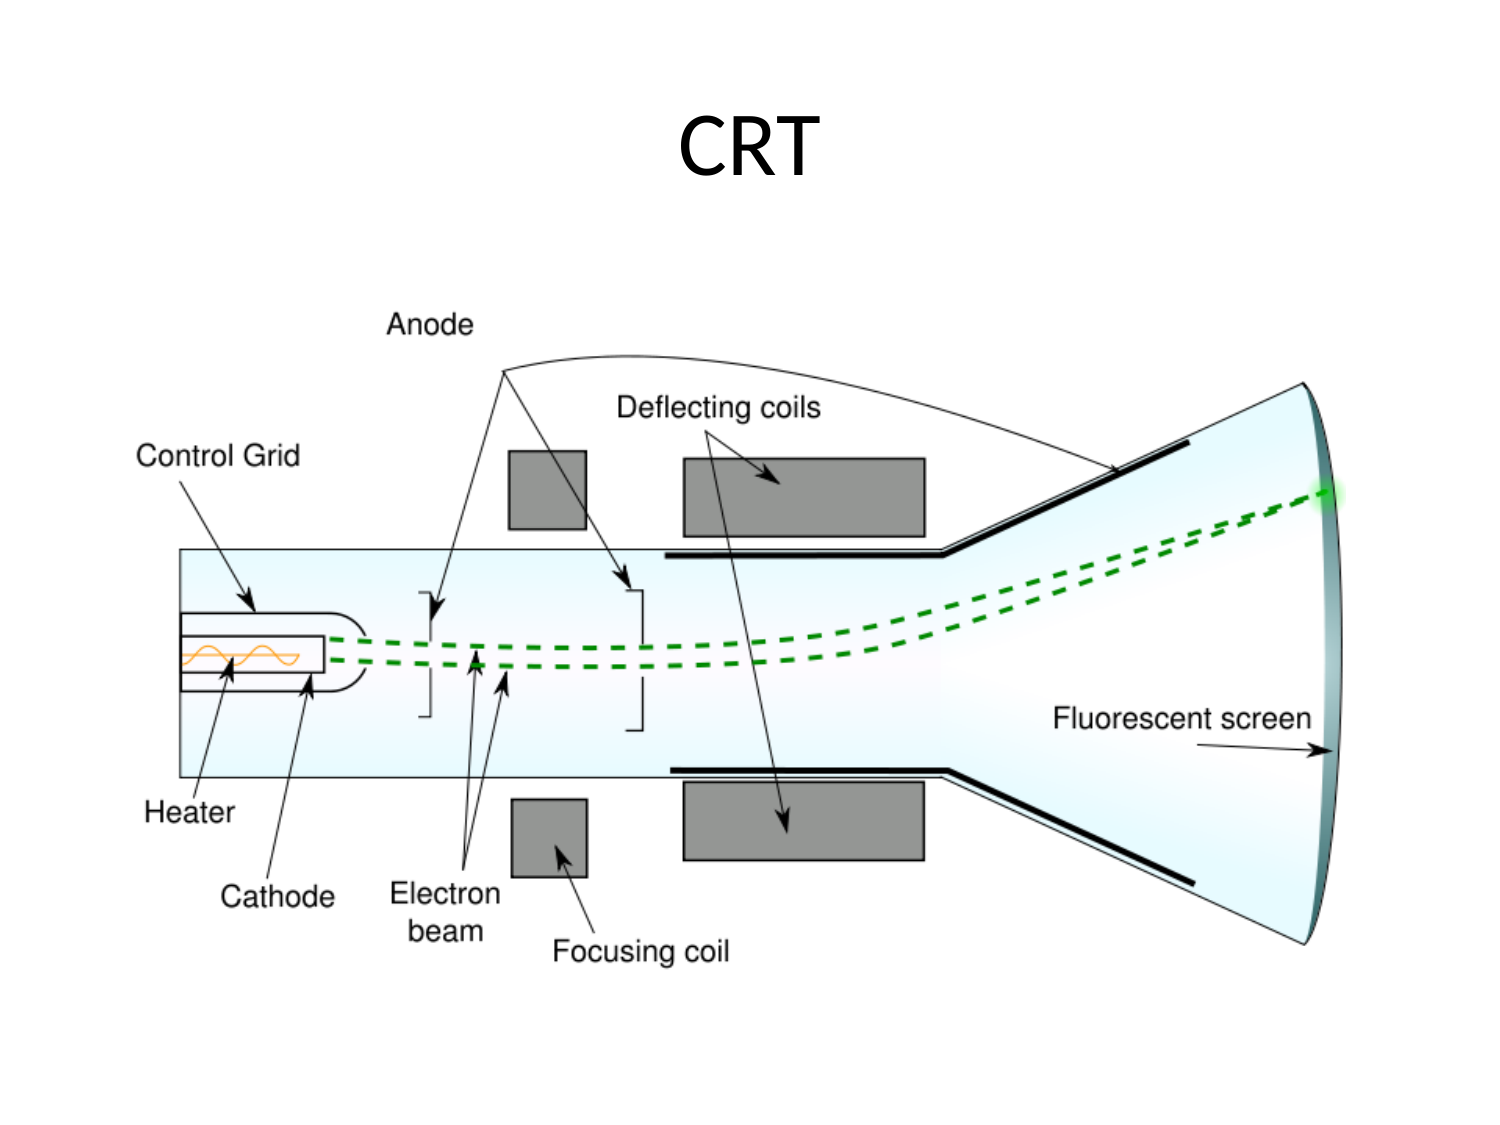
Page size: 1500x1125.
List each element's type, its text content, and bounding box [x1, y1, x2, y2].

title CRT [75, 45, 1425, 233]
picture [123, 255, 1346, 972]
